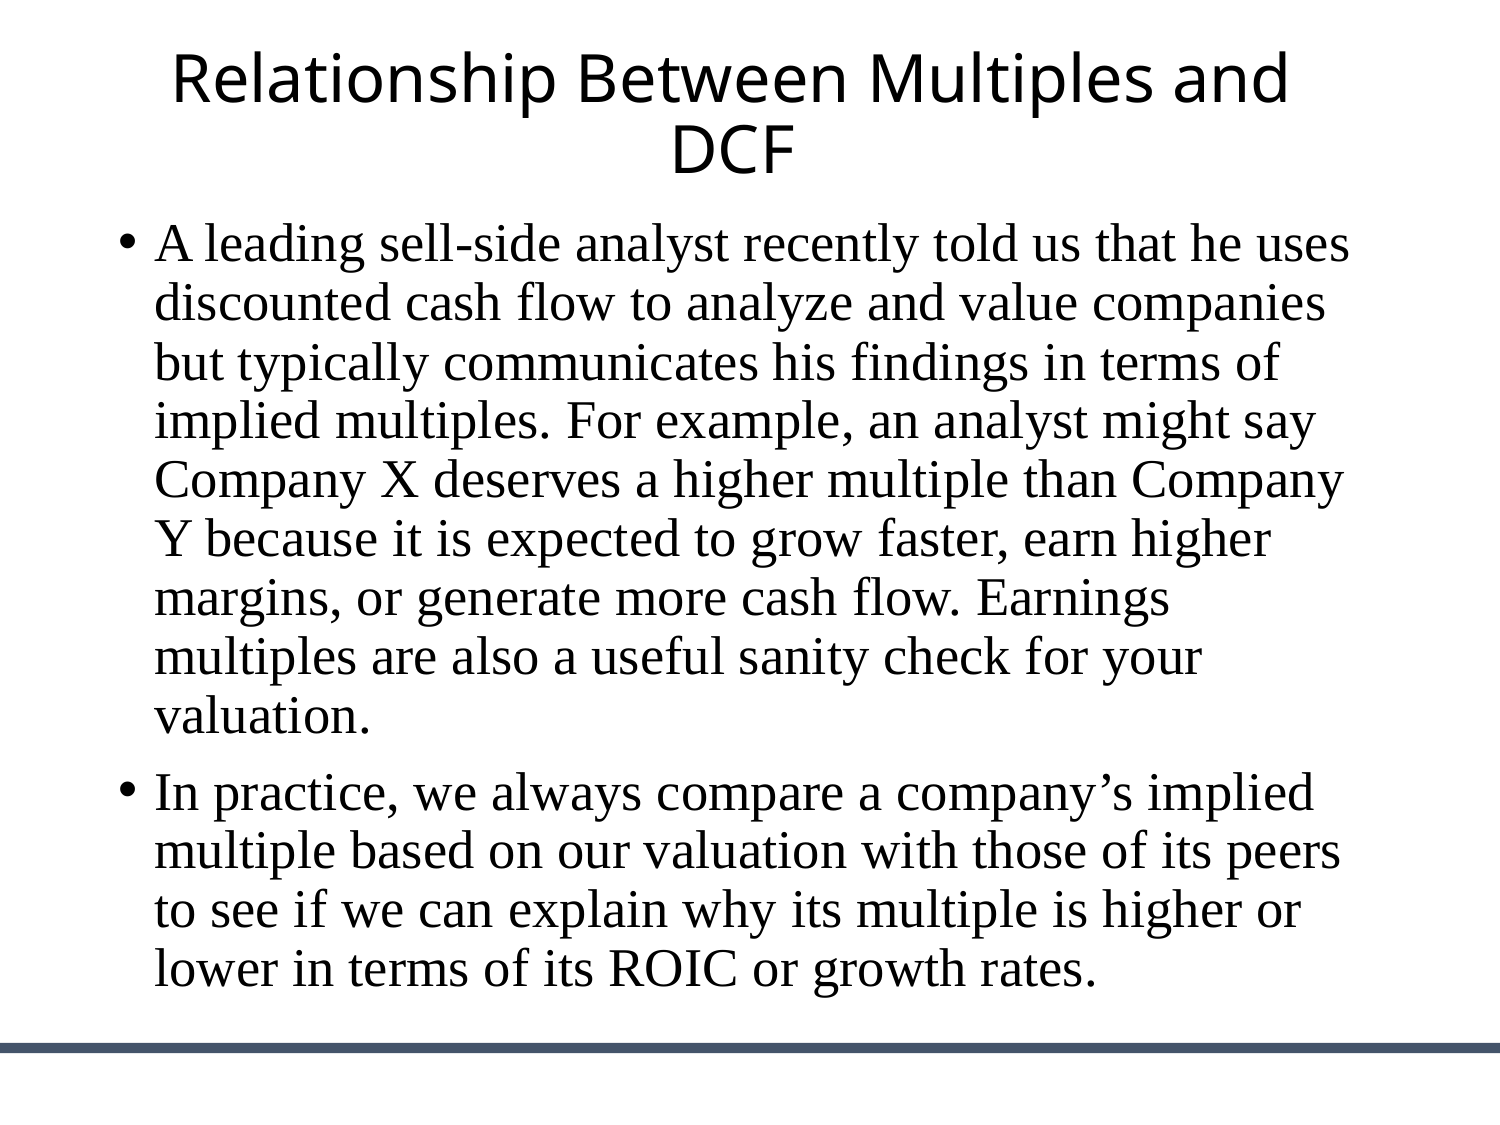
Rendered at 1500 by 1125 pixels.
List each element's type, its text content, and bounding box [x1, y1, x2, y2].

list A leading sell-side analyst recently told us that he uses discounted cash flow to analyze and value companies but typically communicates his findings in terms of implied multiples. For example, an analyst might say Company X deserves a higher multiple than Company Y because it is expected to grow faster, earn higher margins, or generate more cash flow. Earnings multiples are also a useful sanity check for your valuation. In practice, we always compare a company’s implied multiple based on our valuation with those of its peers to see if we can explain why its multiple is higher or lower in terms of its ROIC or growth rates. [103, 207, 1400, 1014]
title Relationship Between Multiples and DCF [103, 59, 1361, 174]
